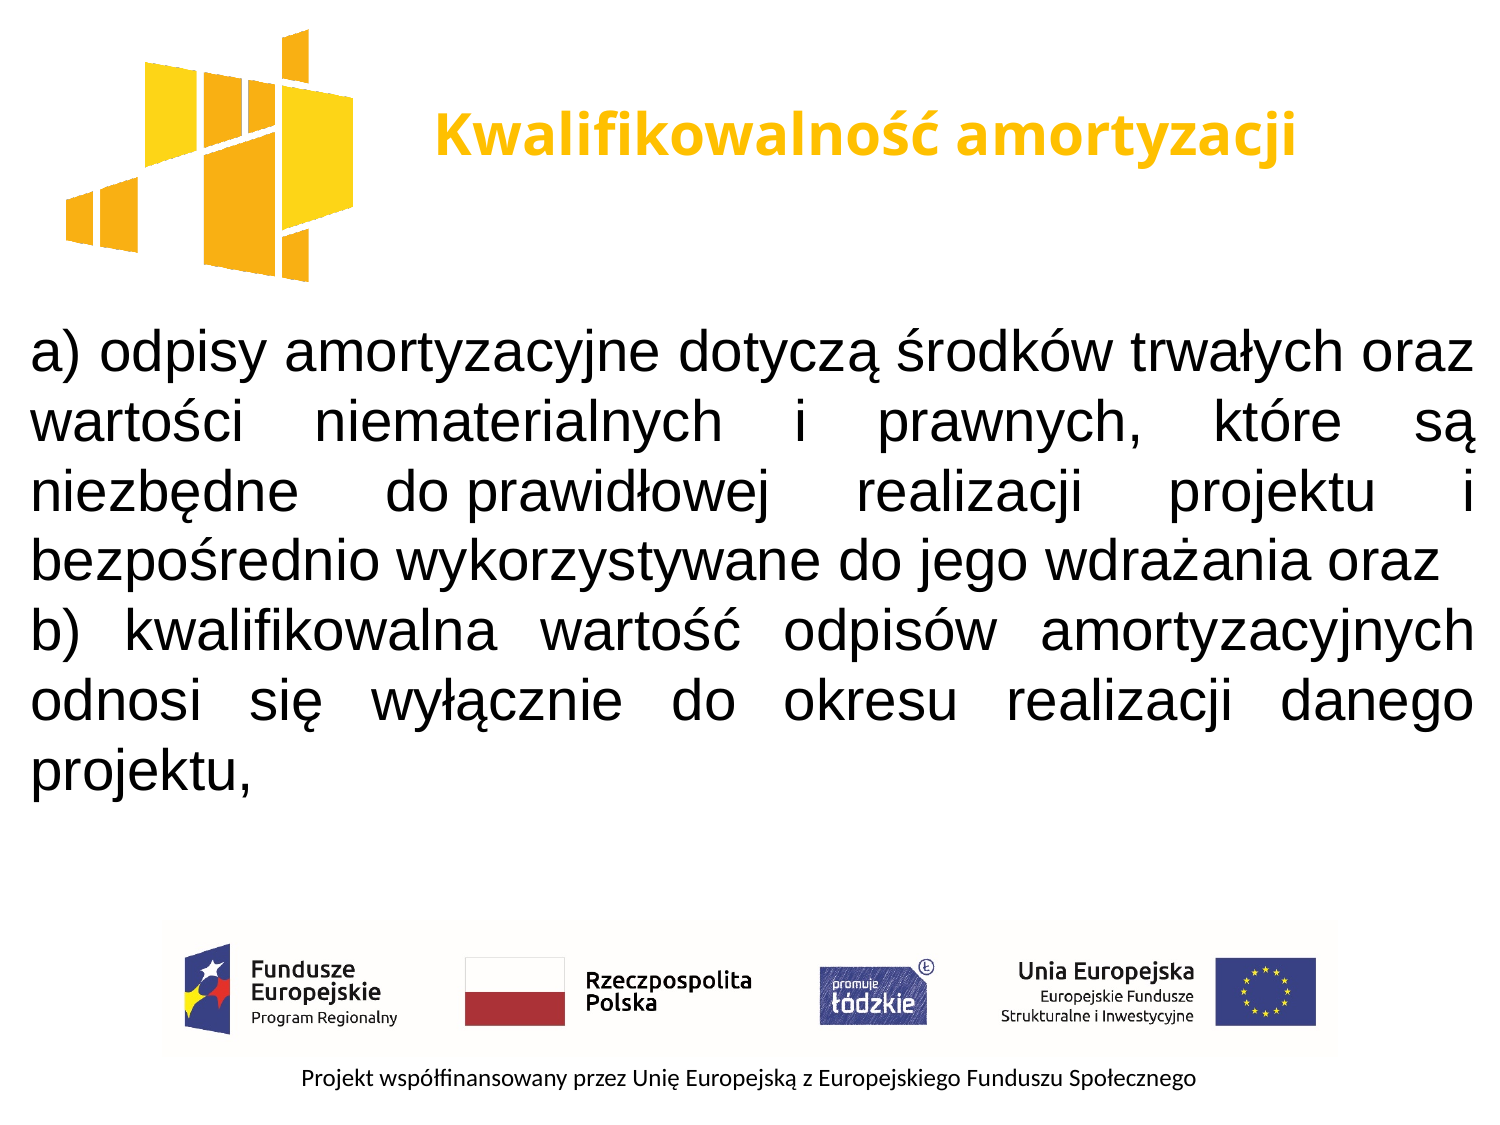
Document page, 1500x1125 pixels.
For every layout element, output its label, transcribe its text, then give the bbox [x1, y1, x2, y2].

text_box [40, 955, 1464, 1079]
text_box a) odpisy amortyzacyjne dotyczą środków trwałych oraz wartości niematerialnych i prawnych, które są niezbędne do prawidłowej realizacji projektu i bezpośrednio wykorzystywane do jego wdrażania oraz b) kwalifikowalna wartość odpisów amortyzacyjnych odnosi się wyłącznie do okresu realizacji danego projektu, [15, 305, 1492, 955]
picture [65, 28, 354, 282]
text_box Kwalifikowalność amortyzacji [419, 90, 1494, 175]
